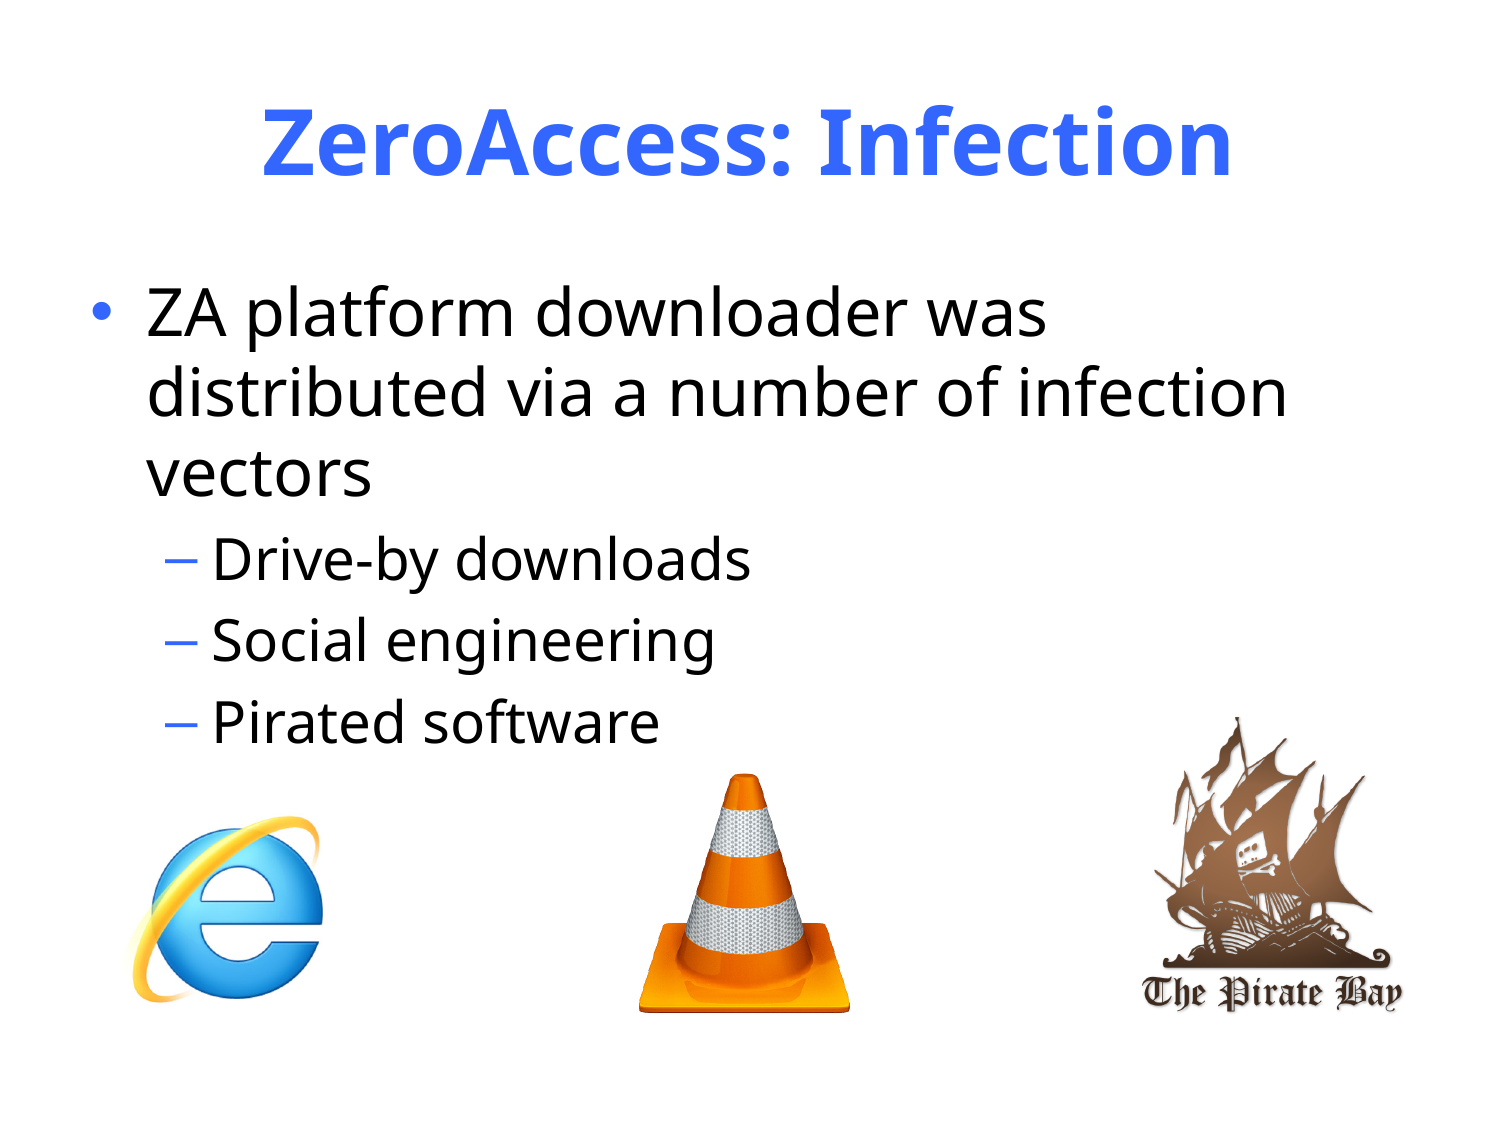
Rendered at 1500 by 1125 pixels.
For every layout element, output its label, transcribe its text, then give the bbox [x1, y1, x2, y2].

list ZA platform downloader was distributed via a number of infection vectors Drive-by downloads Social engineering Pirated software [75, 262, 1425, 1063]
picture [116, 803, 330, 1017]
title ZeroAccess: Infection [75, 45, 1425, 233]
picture [620, 768, 868, 1017]
picture [1137, 712, 1406, 1017]
